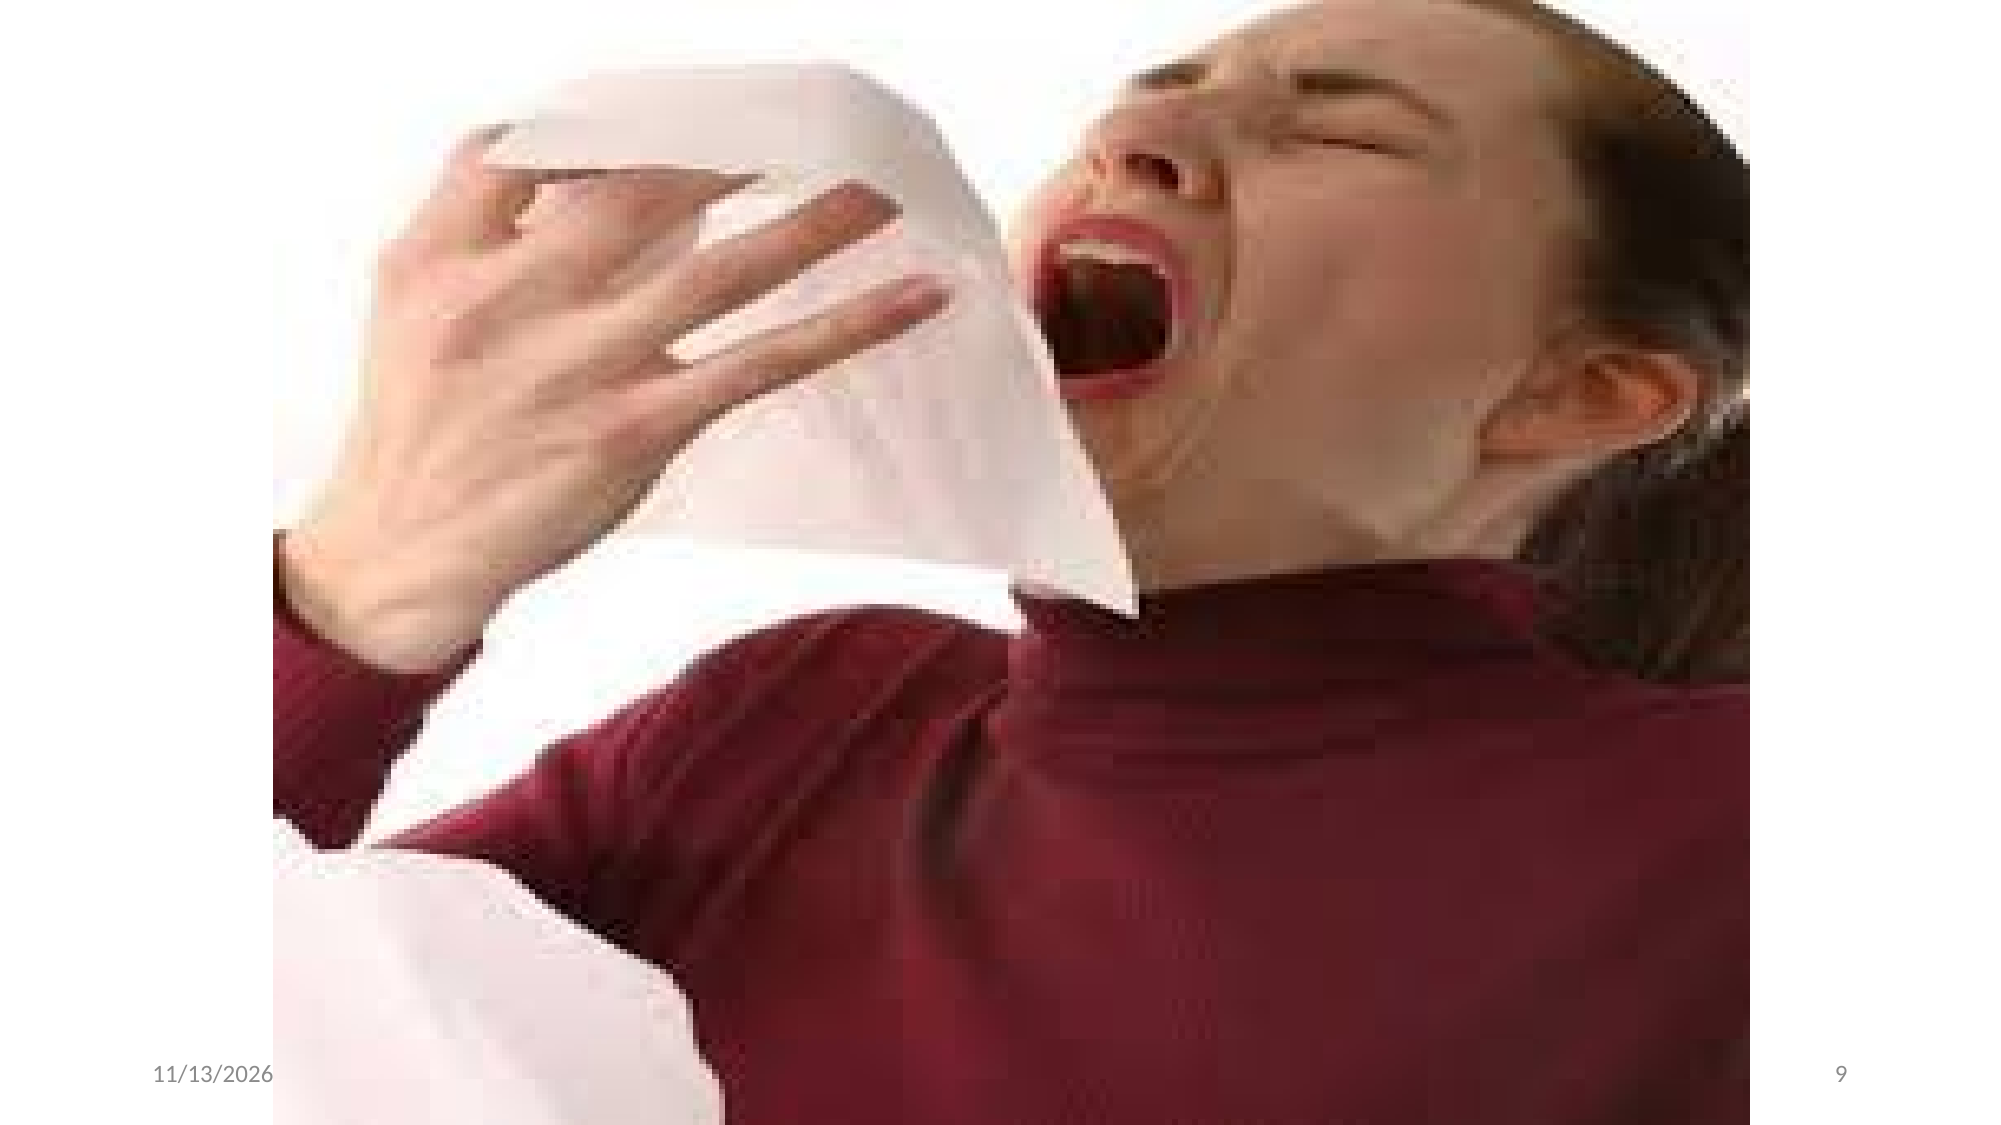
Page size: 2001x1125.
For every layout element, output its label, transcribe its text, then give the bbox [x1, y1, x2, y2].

picture [273, 0, 1750, 1125]
slide_number 9 [1750, 1042, 1863, 1103]
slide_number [137, 1042, 273, 1103]
